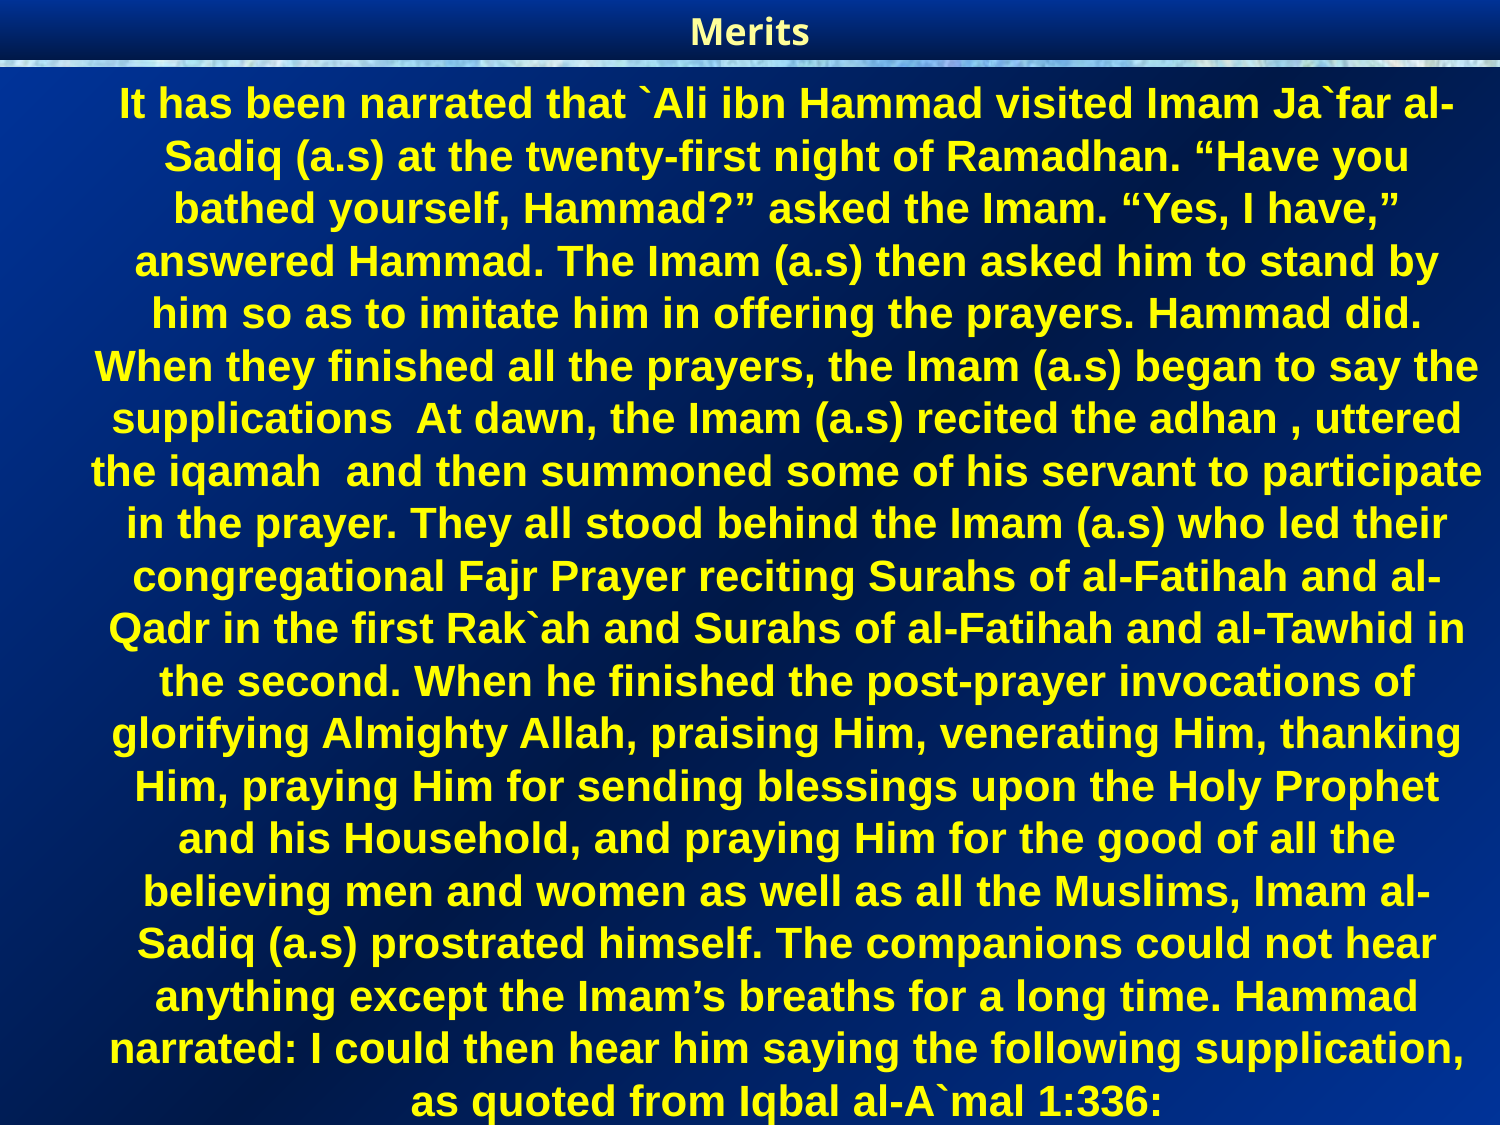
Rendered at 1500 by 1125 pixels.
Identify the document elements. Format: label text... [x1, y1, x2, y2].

picture [0, 60, 1500, 67]
text_box Merits [0, 0, 1500, 60]
text_box It has been narrated that `Ali ibn Hammad visited Imam Ja`far al-Sadiq (a.s) at the twenty-first night of Ramadhan. “Have you bathed yourself, Hammad?” asked the Imam. “Yes, I have,” answered Hammad. The Imam (a.s) then asked him to stand by him so as to imitate him in offering the prayers. Hammad did. When they finished all the prayers, the Imam (a.s) began to say the supplications At dawn, the Imam (a.s) recited the adhan , uttered the iqamah and then summoned some of his servant to participate in the prayer. They all stood behind the Imam (a.s) who led their congregational Fajr Prayer reciting Surahs of al-Fatihah and al-Qadr in the first Rak`ah and Surahs of al-Fatihah and al-Tawhid in the second. When he finished the post-prayer invocations of glorifying Almighty Allah, praising Him, venerating Him, thanking Him, praying Him for sending blessings upon the Holy Prophet and his Household, and praying Him for the good of all the believing men and women as well as all the Muslims, Imam al-Sadiq (a.s) prostrated himself. The companions could not hear anything except the Imam’s breaths for a long time. Hammad narrated: I could then hear him saying the following supplication, as quoted from Iqbal al-A`mal 1:336: [0, 67, 1500, 1125]
